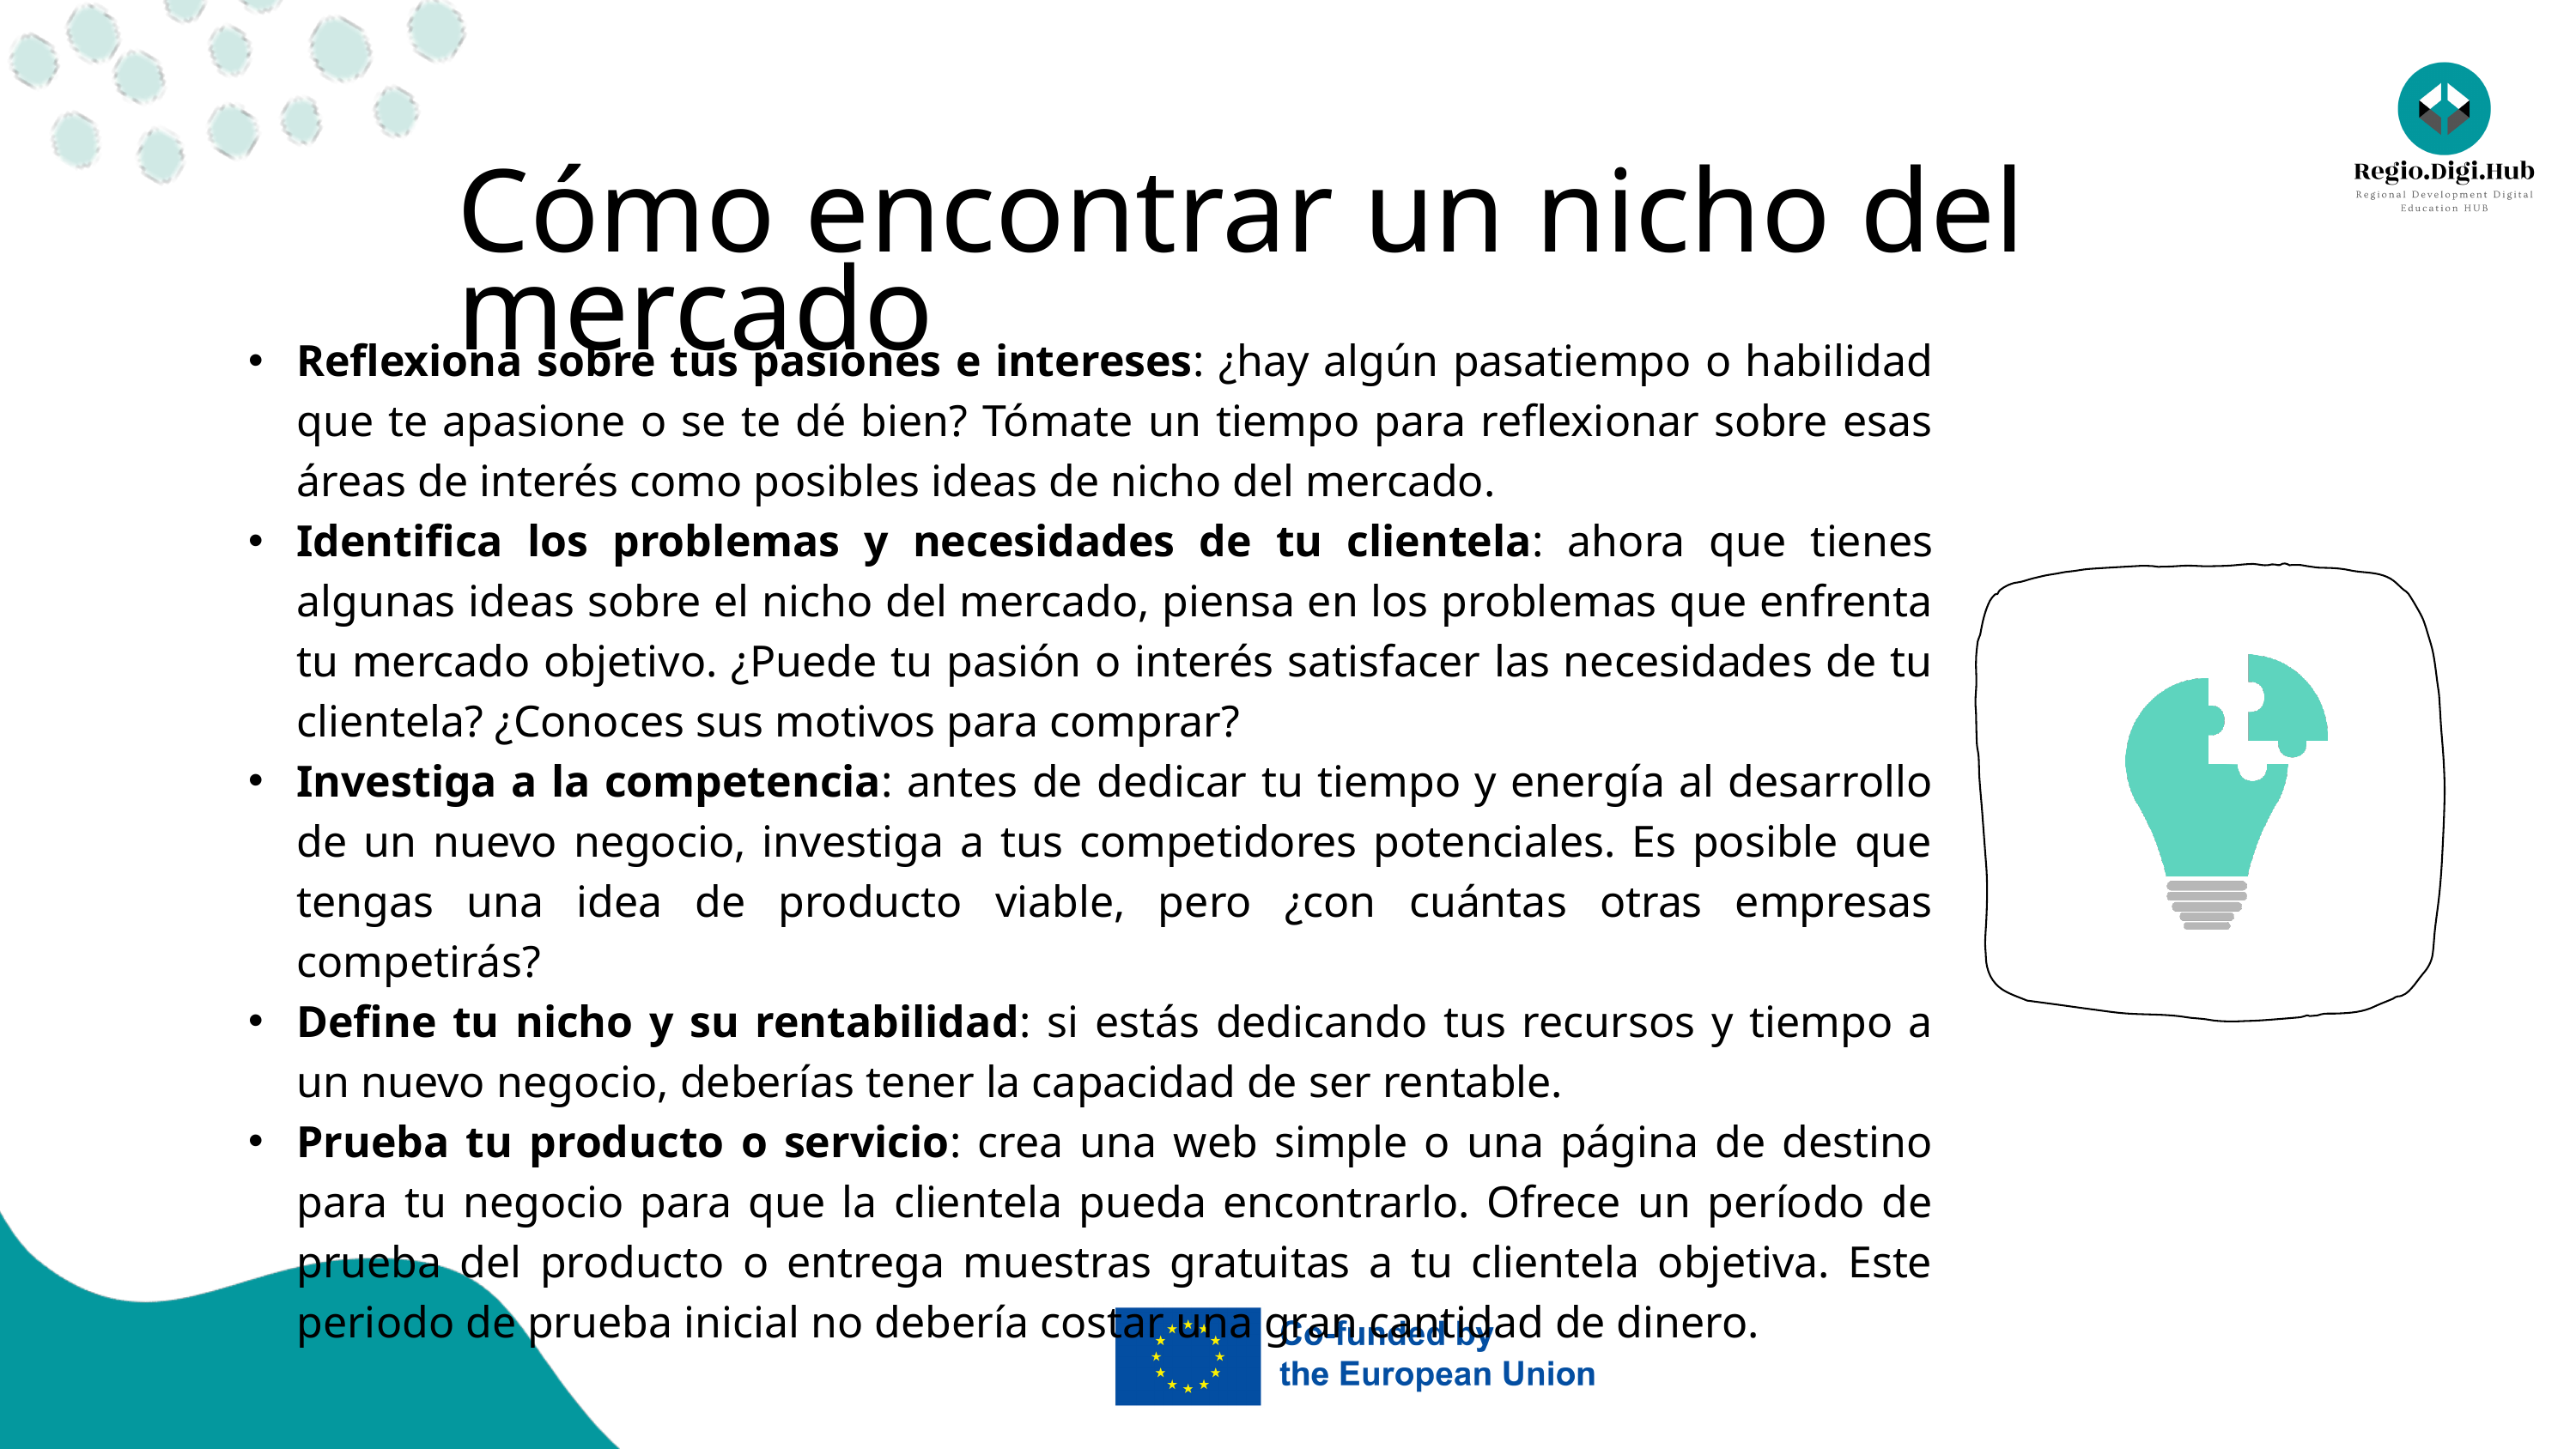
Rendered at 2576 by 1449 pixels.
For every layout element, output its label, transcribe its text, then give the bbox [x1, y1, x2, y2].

text_box Reflexiona sobre tus pasiones e intereses: ¿hay algún pasatiempo o habilidad que te apasione o se te dé bien? Tómate un tiempo para reflexionar sobre esas áreas de interés como posibles ideas de nicho del mercado. Identifica los problemas y necesidades de tu clientela: ahora que tienes algunas ideas sobre el nicho del mercado, piensa en los problemas que enfrenta tu mercado objetivo. ¿Puede tu pasión o interés satisfacer las necesidades de tu clientela? ¿Conoces sus motivos para comprar? Investiga a la competencia: antes de dedicar tu tiempo y energía al desarrollo de un nuevo negocio, investiga a tus competidores potenciales. Es posible que tengas una idea de producto viable, pero ¿con cuántas otras empresas competirás? Define tu nicho y su rentabilidad: si estás dedicando tus recursos y tiempo a un nuevo negocio, deberías tener la capacidad de ser rentable. Prueba tu producto o servicio: crea una web simple o una página de destino para tu negocio para que la clientela pueda encontrarlo. Ofrece un período de prueba del producto o entrega muestras gratuitas a tu clientela objetiva. Este periodo de prueba inicial no debería costar una gran cantidad de dinero. [248, 324, 1934, 1347]
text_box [1975, 563, 2445, 1022]
picture [0, 0, 489, 306]
picture [2124, 654, 2328, 931]
picture [0, 1069, 1030, 1449]
picture [2312, 0, 2576, 264]
picture [1108, 1301, 1631, 1412]
text_box Cómo encontrar un nicho del mercado [457, 178, 2282, 373]
